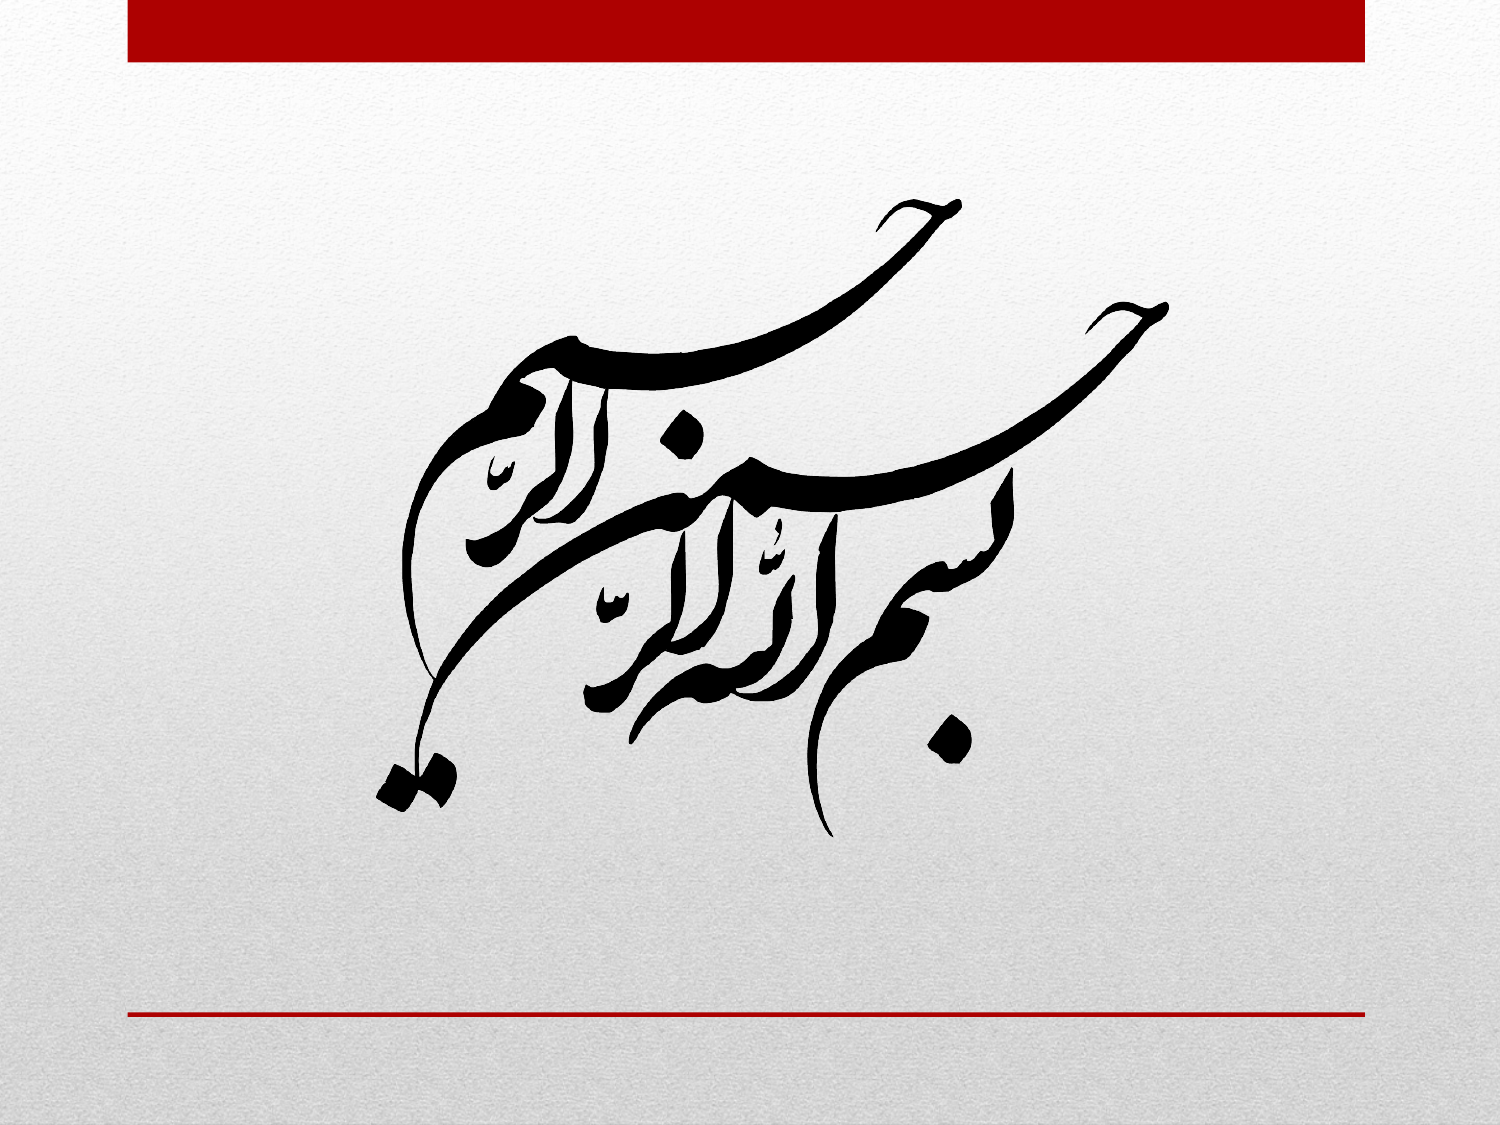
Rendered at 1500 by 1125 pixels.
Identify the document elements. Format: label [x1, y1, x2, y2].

picture [374, 199, 1169, 839]
